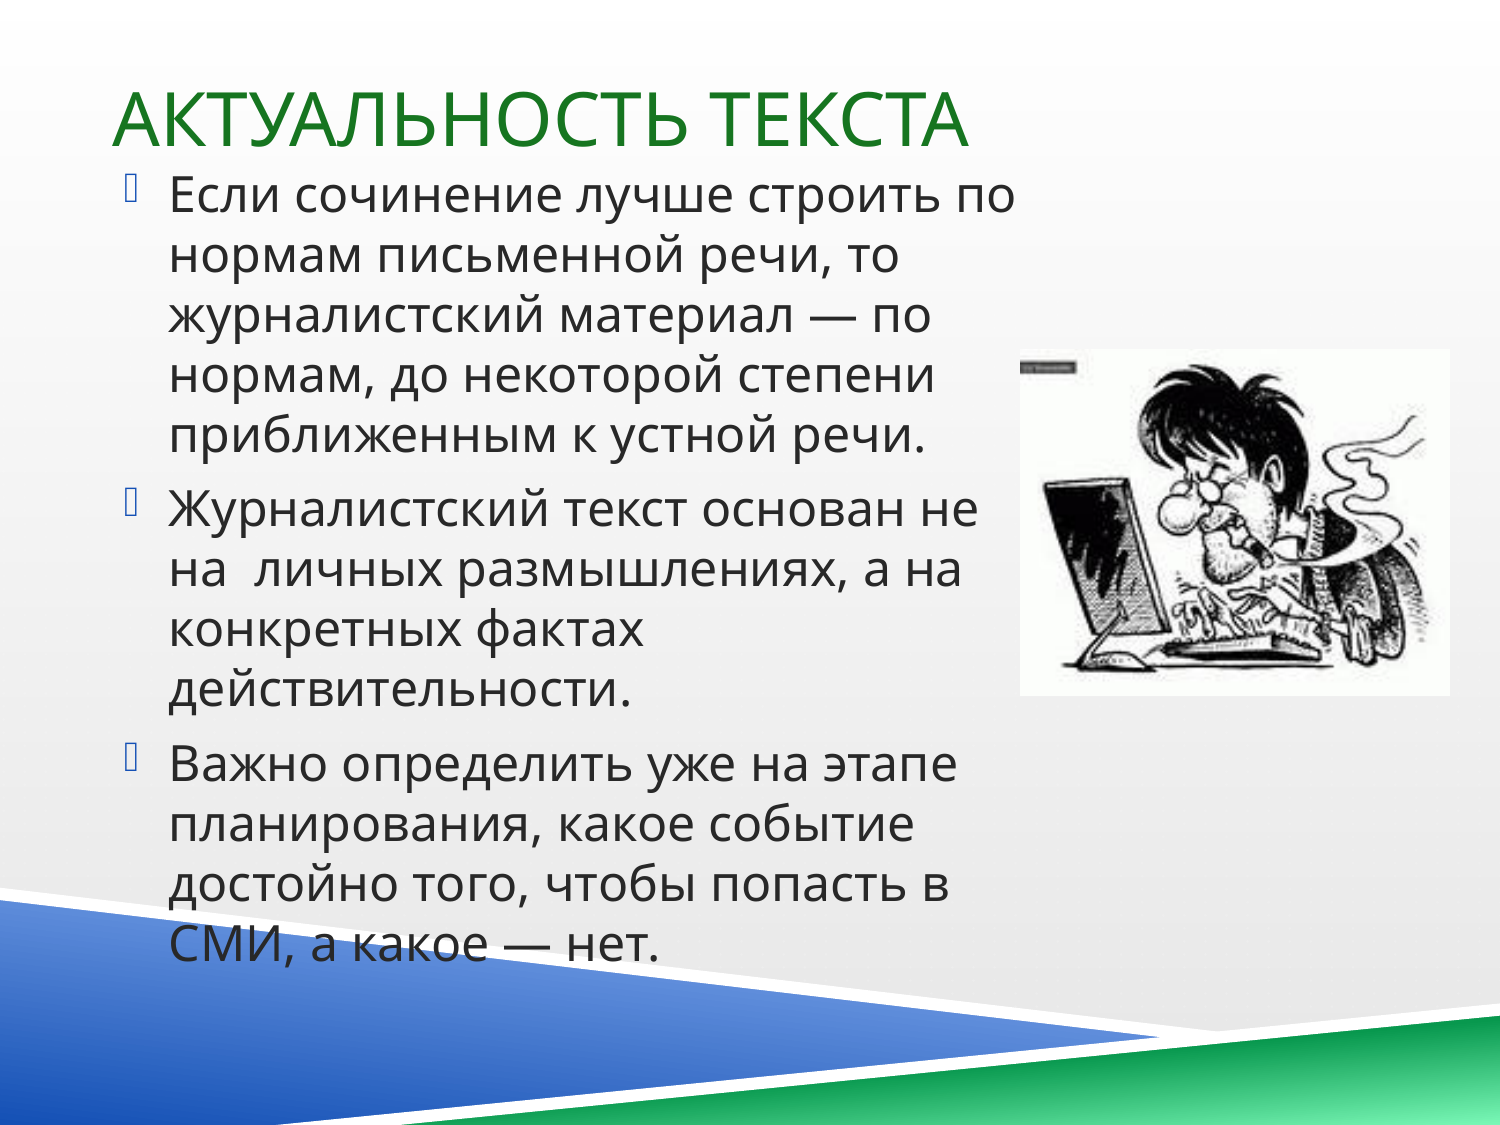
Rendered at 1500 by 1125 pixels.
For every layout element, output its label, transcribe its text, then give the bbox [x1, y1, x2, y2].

picture [1020, 349, 1450, 696]
title Актуальность текста [112, 0, 1388, 233]
list Если сочинение лучше строить по нормам письменной речи, то журналистский материал — по нормам, до некоторой степени приближенным к устной речи. Журналистский текст основан не на личных размышлениях, а на конкретных фактах действительности. Важно определить уже на этапе планирования, какое событие достойно того, чтобы попасть в СМИ, а какое — нет. [112, 154, 1021, 936]
